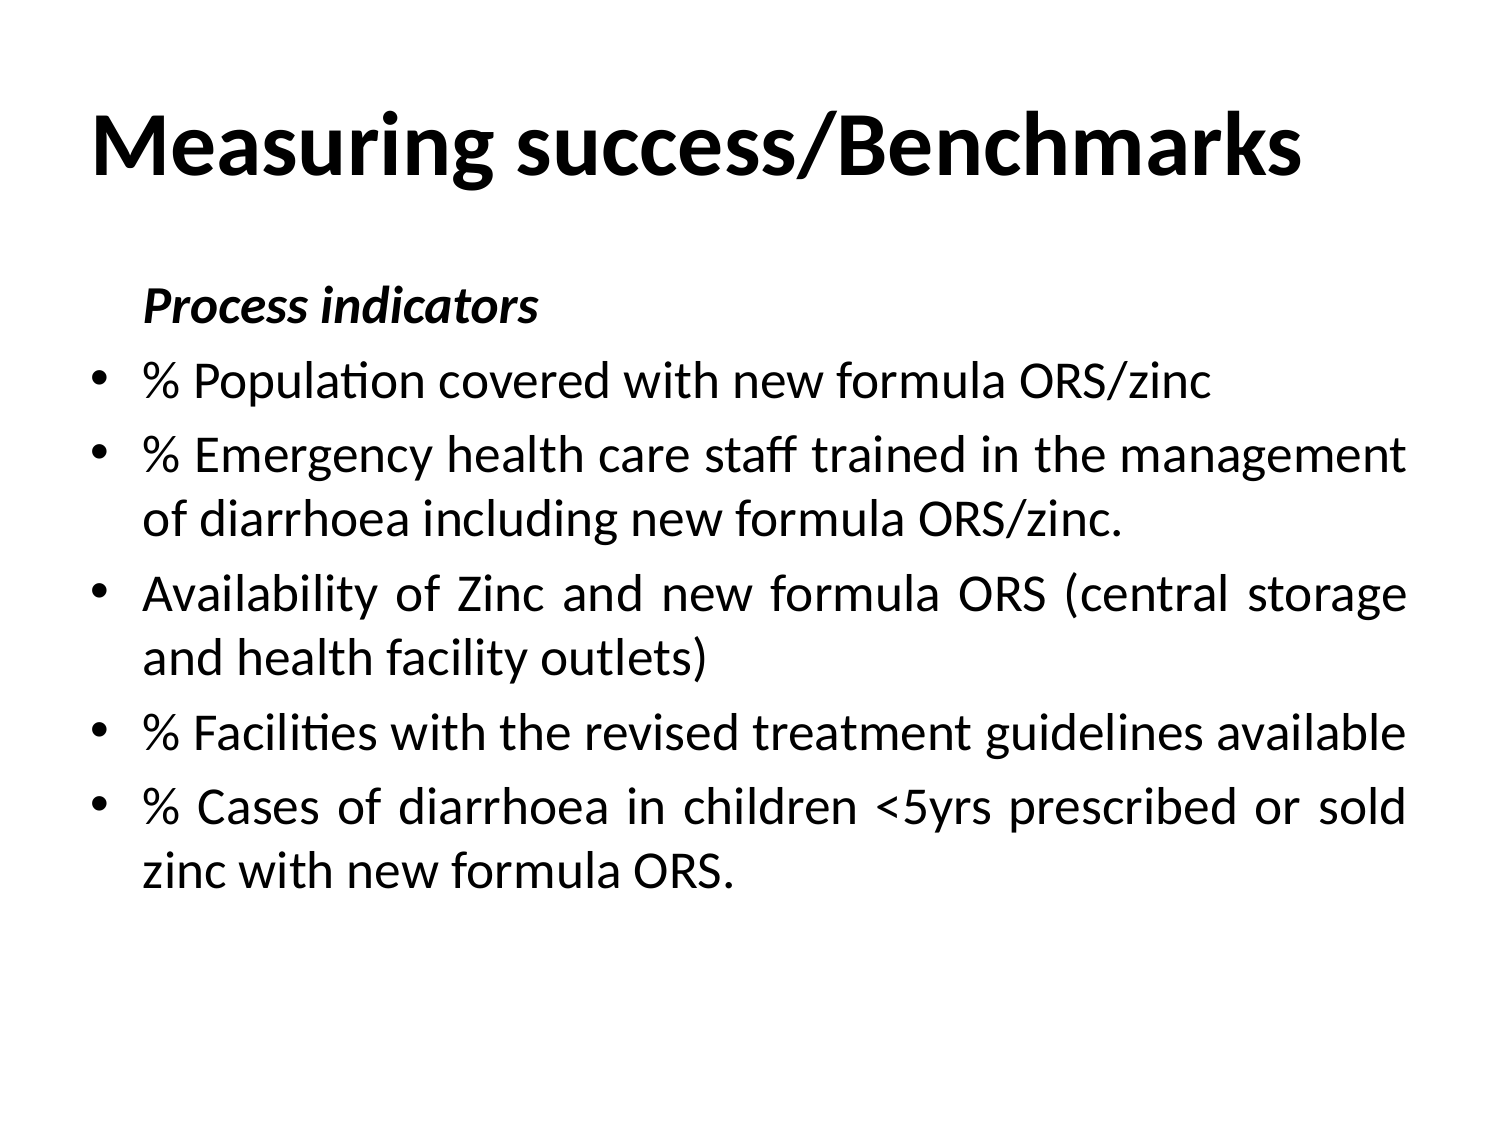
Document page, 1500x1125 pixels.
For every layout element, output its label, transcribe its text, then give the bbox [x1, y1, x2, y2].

list Process indicators % Population covered with new formula ORS/zinc % Emergency health care staff trained in the management of diarrhoea including new formula ORS/zinc. Availability of Zinc and new formula ORS (central storage and health facility outlets) % Facilities with the revised treatment guidelines available % Cases of diarrhoea in children <5yrs prescribed or sold zinc with new formula ORS. [75, 262, 1425, 1005]
title Measuring success/Benchmarks [75, 45, 1425, 233]
